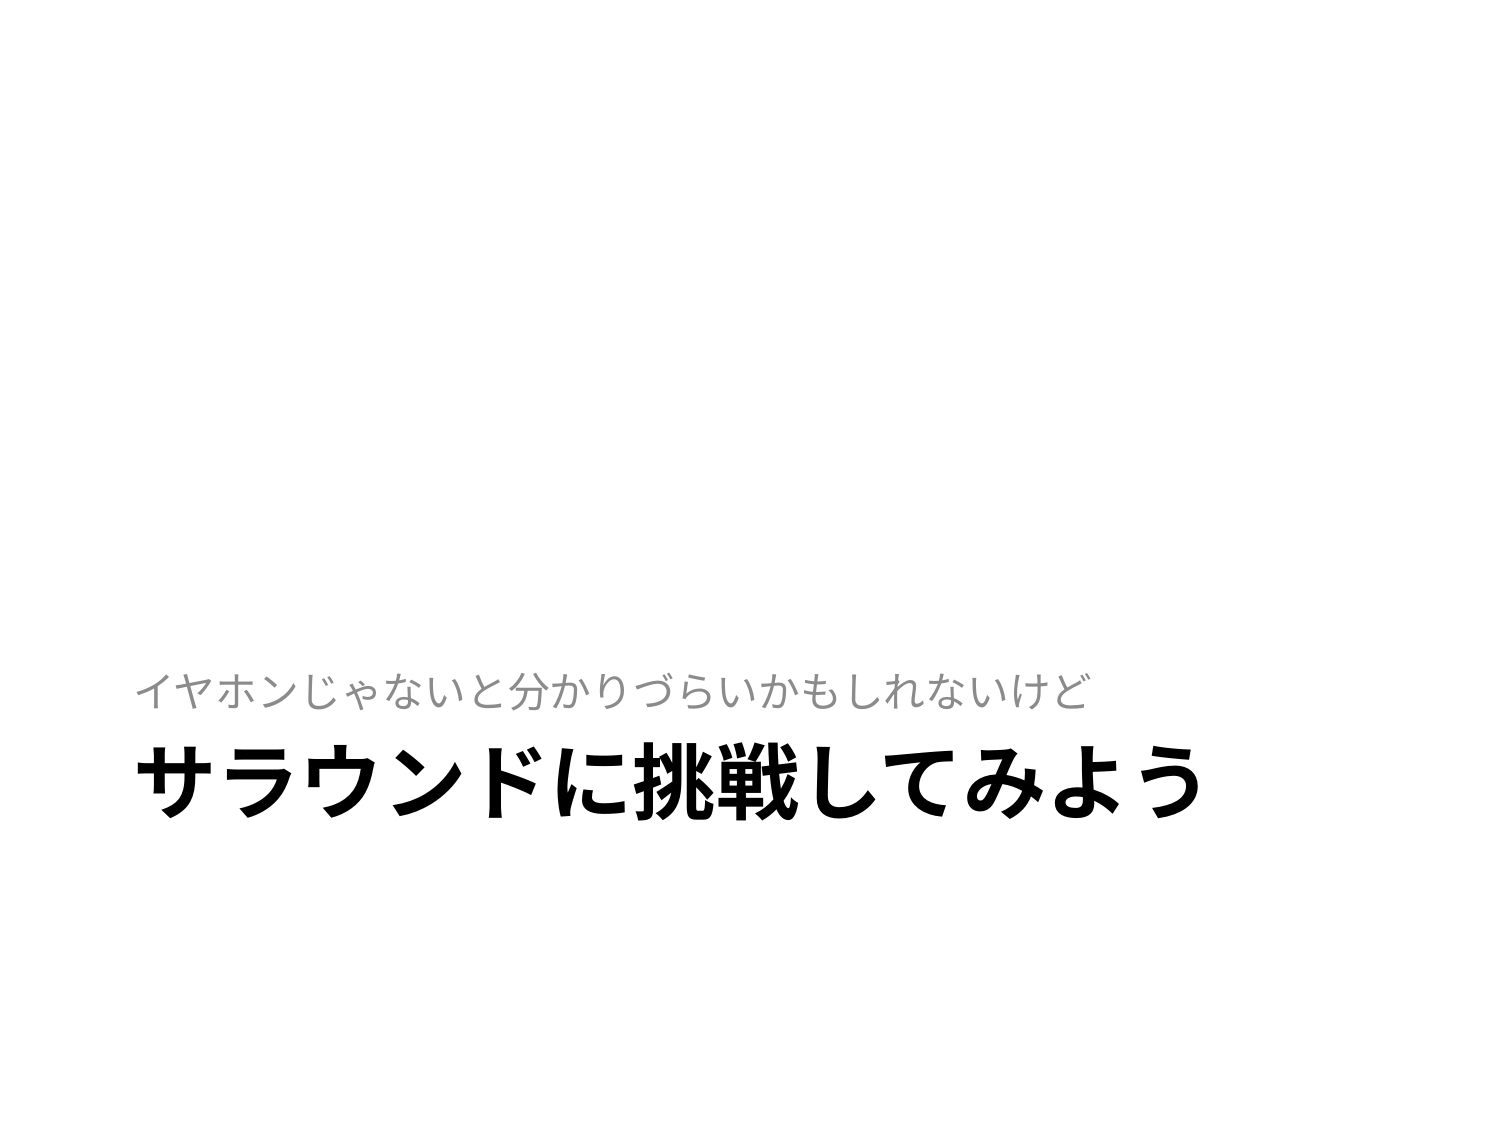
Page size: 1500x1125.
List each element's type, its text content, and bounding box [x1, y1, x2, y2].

title サラウンドに挑戦してみよう [118, 723, 1394, 947]
list イヤホンじゃないと分かりづらいかもしれないけど [118, 476, 1394, 723]
